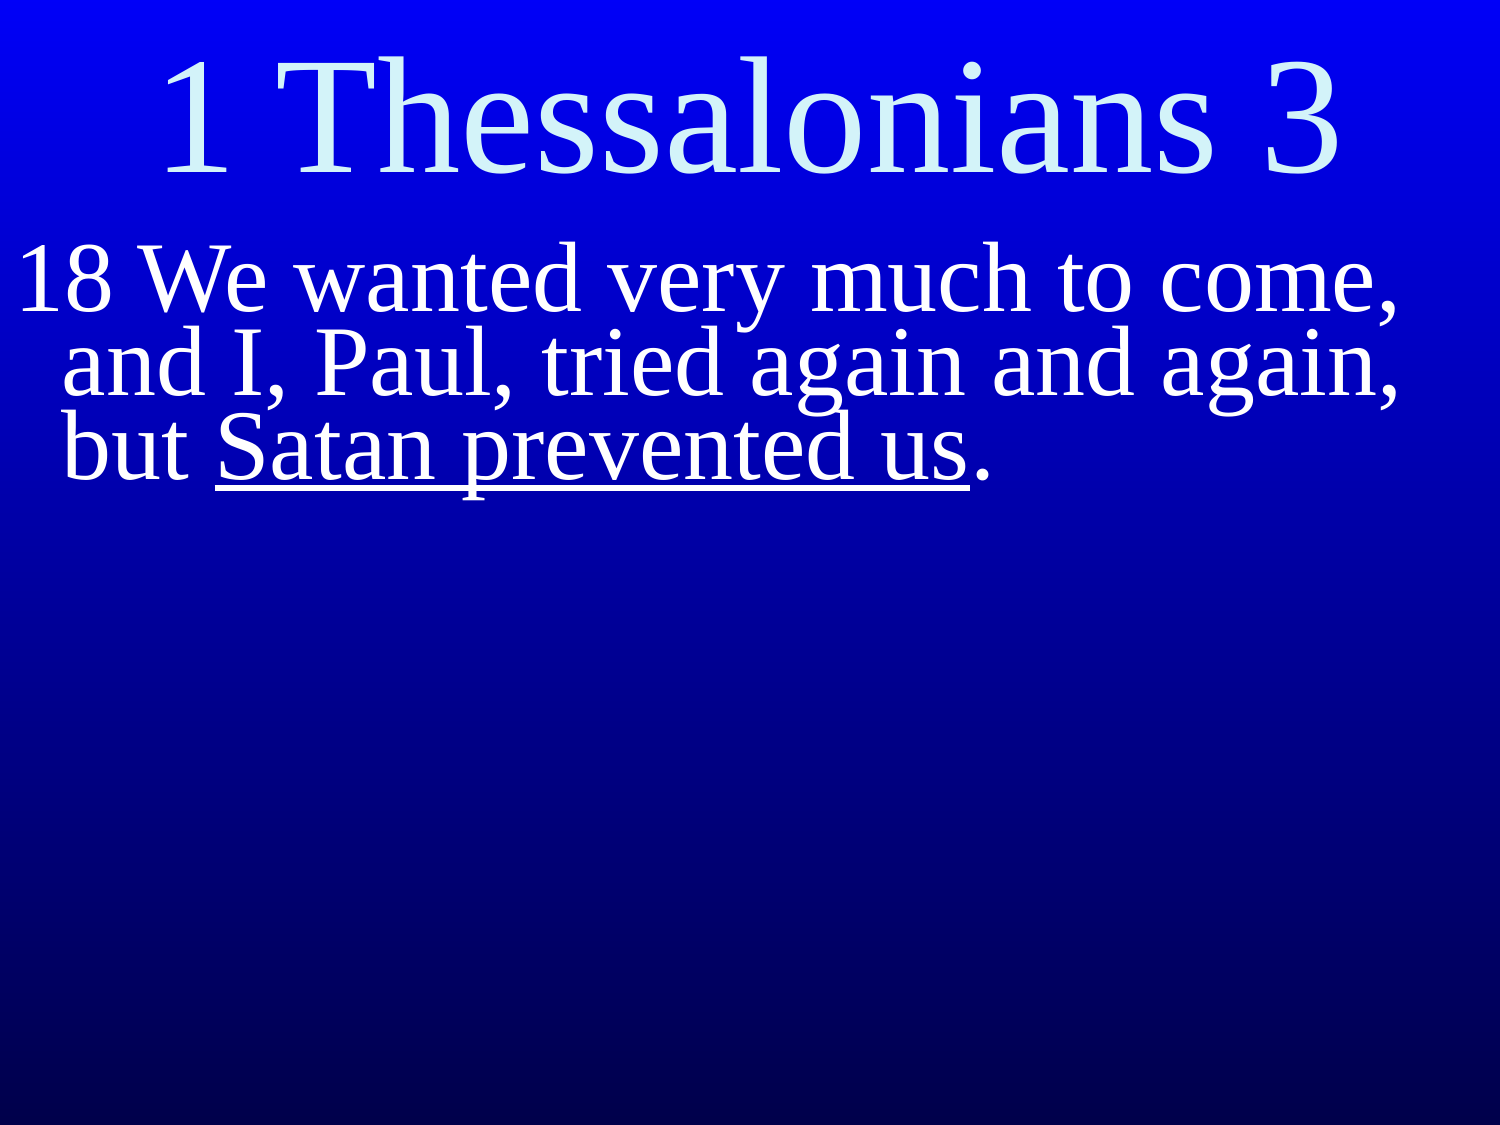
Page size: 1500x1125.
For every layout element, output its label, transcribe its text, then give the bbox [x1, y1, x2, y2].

title 1 Thessalonians 3 [0, 0, 1500, 237]
list 18 We wanted very much to come, and I, Paul, tried again and again, but Satan prevented us. [0, 237, 1500, 1038]
